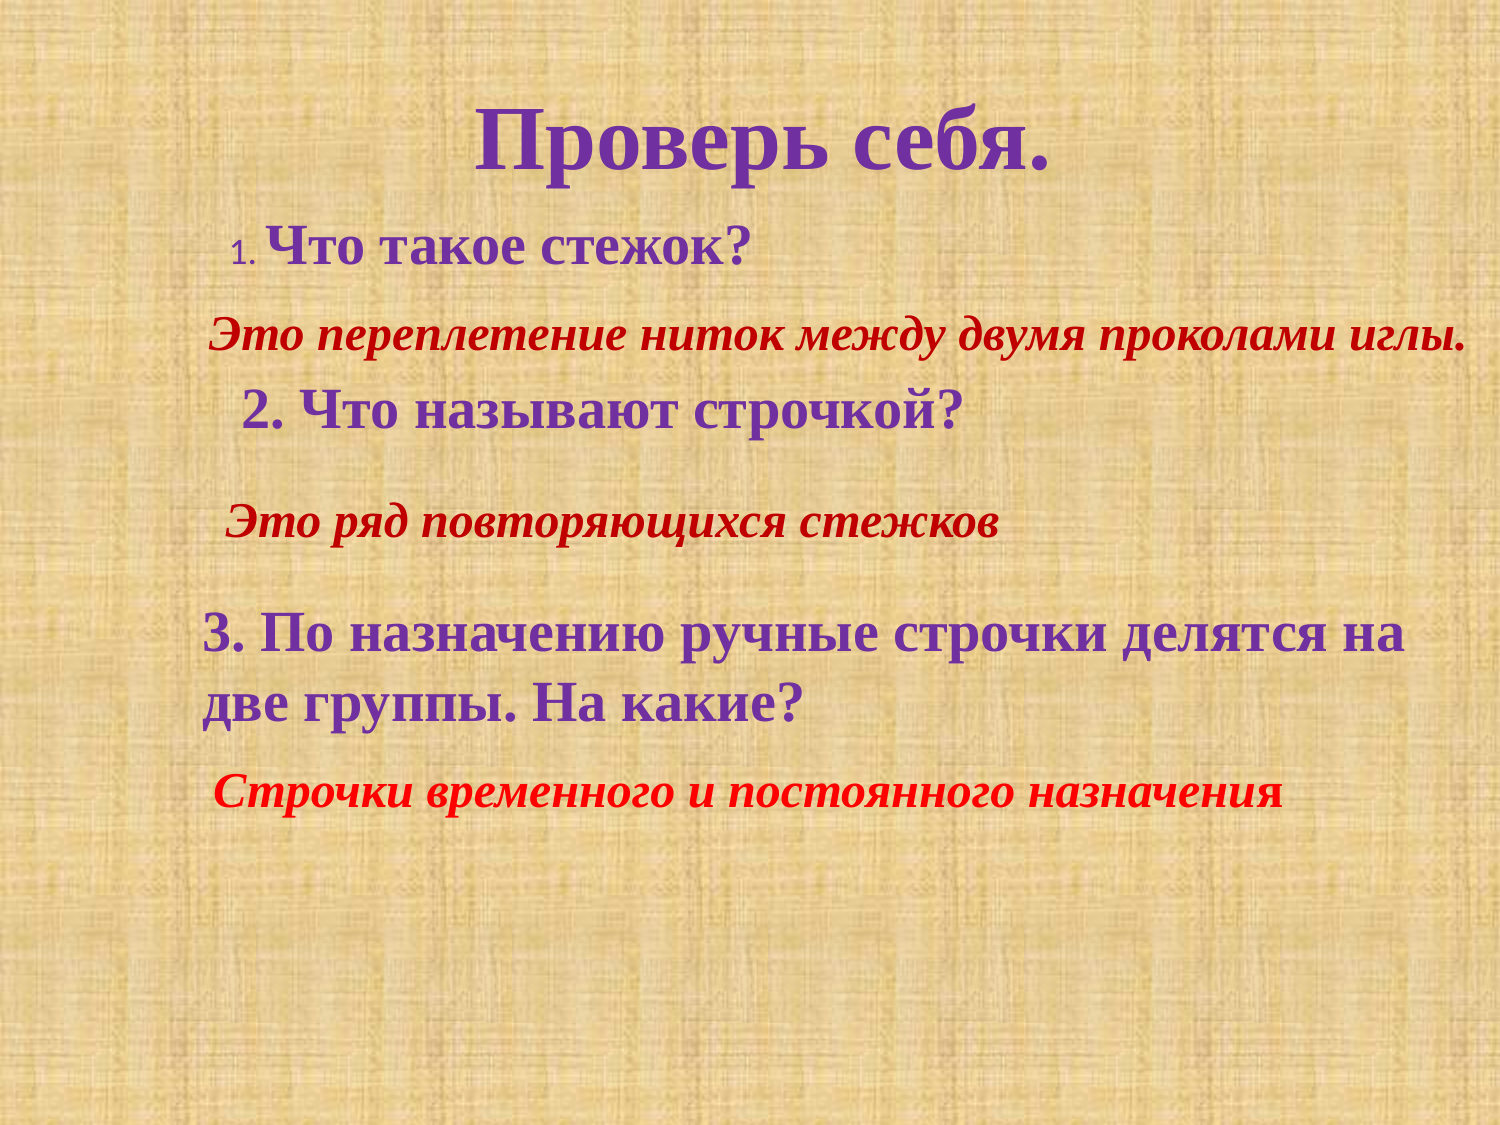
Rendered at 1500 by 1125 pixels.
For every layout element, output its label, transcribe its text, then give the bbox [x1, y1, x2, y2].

picture [0, 0, 1500, 1125]
text_box 2. Что называют строчкой? [226, 363, 981, 480]
text_box Проверь себя. [459, 70, 1090, 195]
text_box Это переплетение ниток между двумя проколами иглы. [194, 292, 1483, 368]
text_box Это ряд повторяющихся стежков [210, 480, 1082, 556]
text_box 3. По назначению ручные строчки делятся на две группы. На какие? [187, 585, 1442, 786]
text_box 1. Что такое стежок? [213, 199, 769, 292]
text_box Строчки временного и постоянного назначения [198, 749, 1299, 825]
